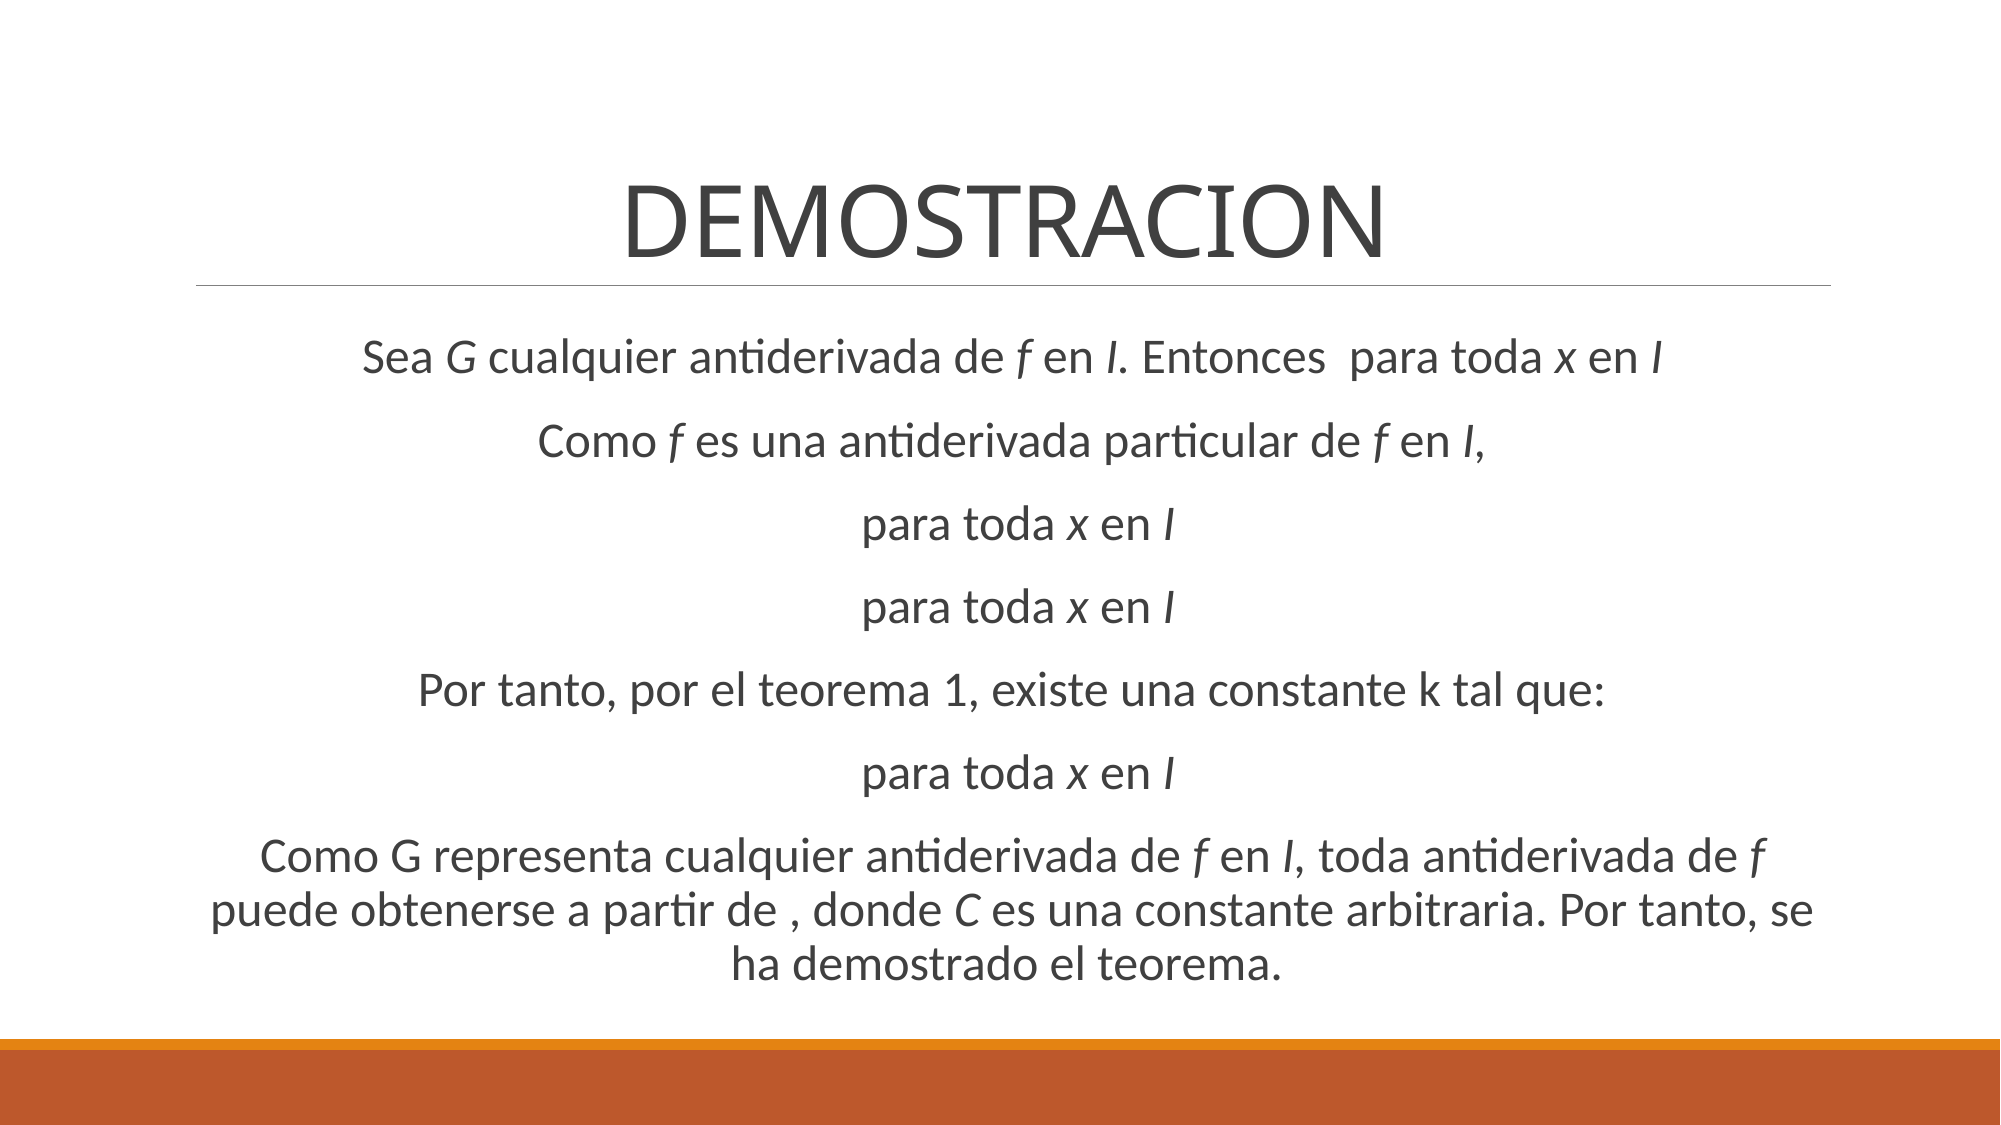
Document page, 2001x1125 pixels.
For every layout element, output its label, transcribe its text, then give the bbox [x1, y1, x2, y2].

title DEMOSTRACION [180, 47, 1830, 285]
